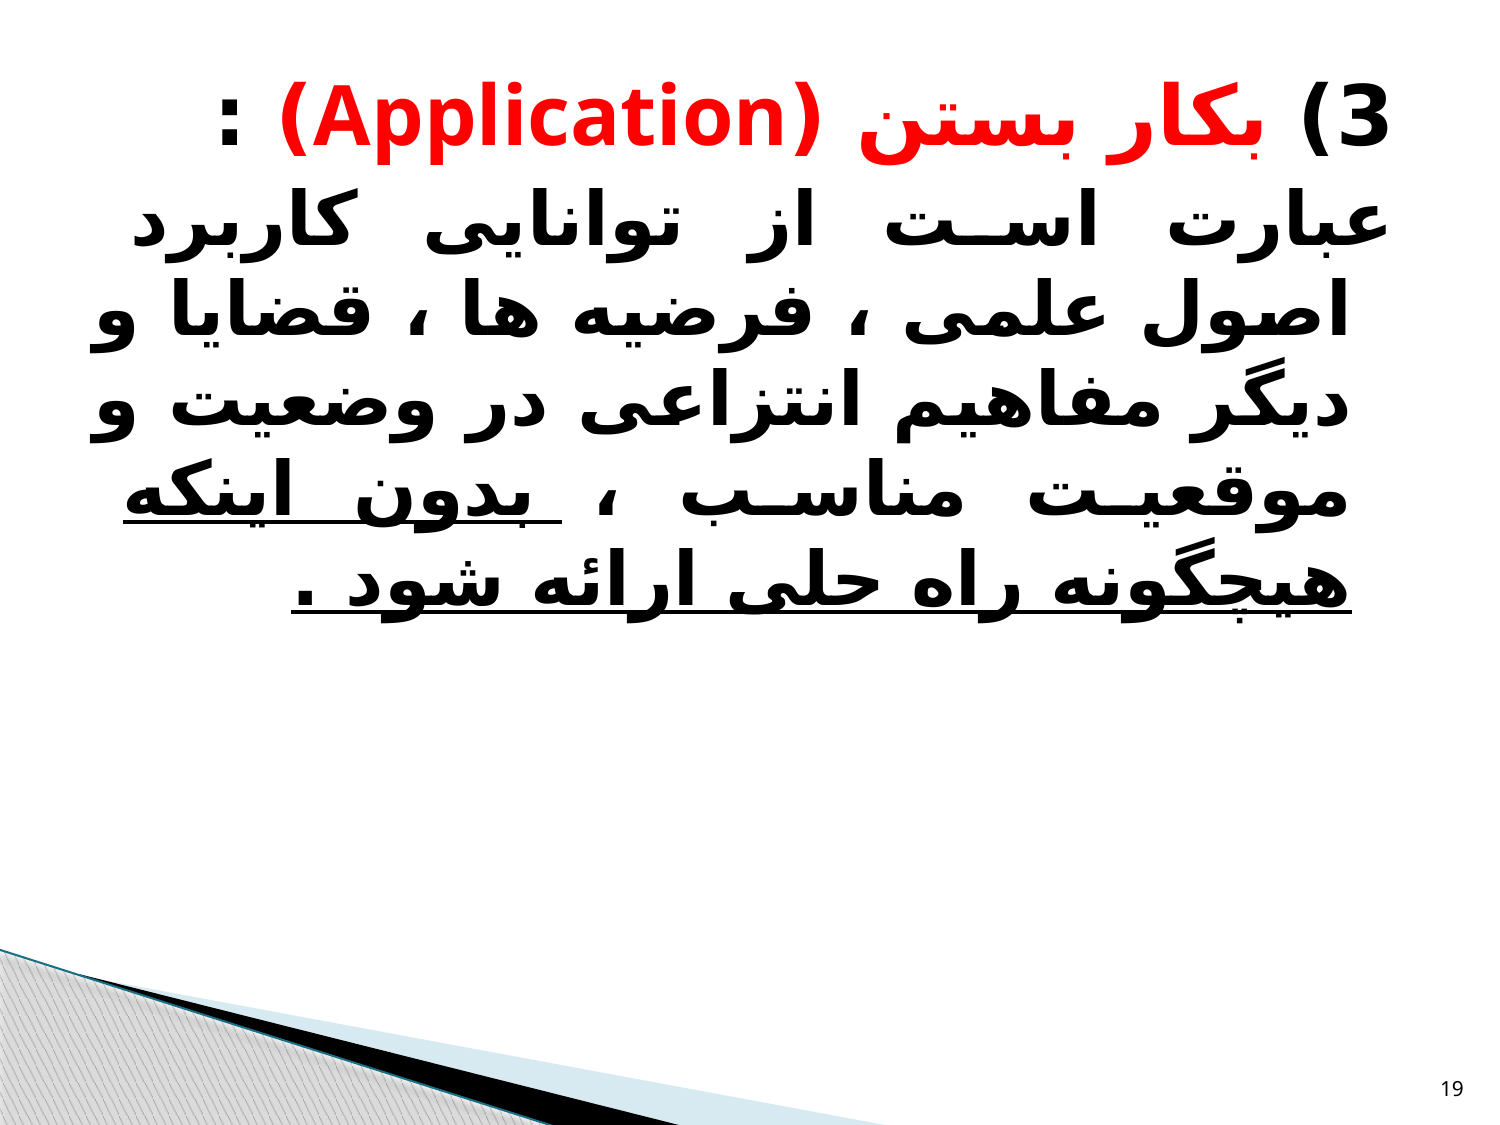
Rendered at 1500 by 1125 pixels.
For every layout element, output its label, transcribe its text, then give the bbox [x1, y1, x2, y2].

list 3) بکار بستن (Application) : عبارت است از توانایی کاربرد اصول علمی ، فرضیه ها ، قضایا و دیگر مفاهیم انتزاعی در وضعیت و موقعیت مناسب ، بدون اینکه هیچگونه راه حلی ارائه شود . [76, 54, 1427, 730]
slide_number 19 [1418, 1051, 1479, 1112]
